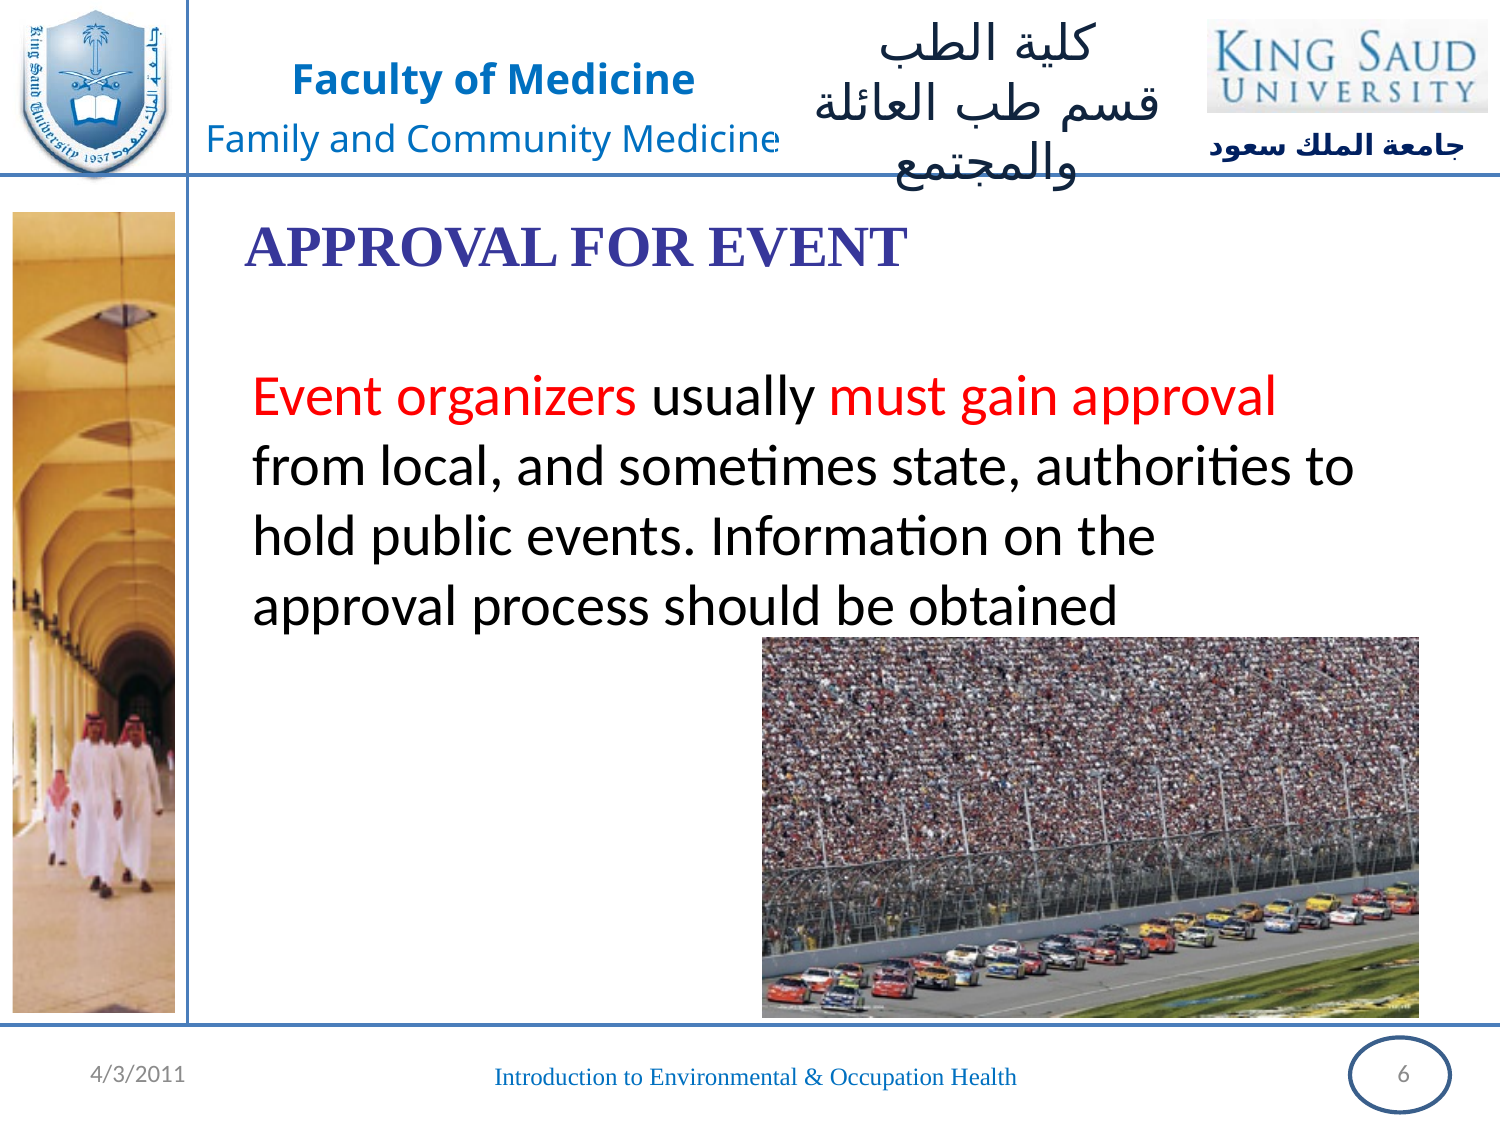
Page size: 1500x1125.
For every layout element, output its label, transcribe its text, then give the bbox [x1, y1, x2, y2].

picture [12, 212, 175, 1013]
picture [0, 177, 186, 188]
slide_number 6 [1312, 1042, 1425, 1103]
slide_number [75, 1042, 425, 1103]
picture [1207, 19, 1488, 113]
text_box Event organizers usually must gain approval from local, and sometimes state, authorities to hold public events. Information on the approval process should be obtained [237, 349, 1388, 645]
picture [762, 637, 1420, 1018]
text_box APPROVAL FOR EVENT [229, 200, 924, 286]
picture [0, 0, 186, 173]
